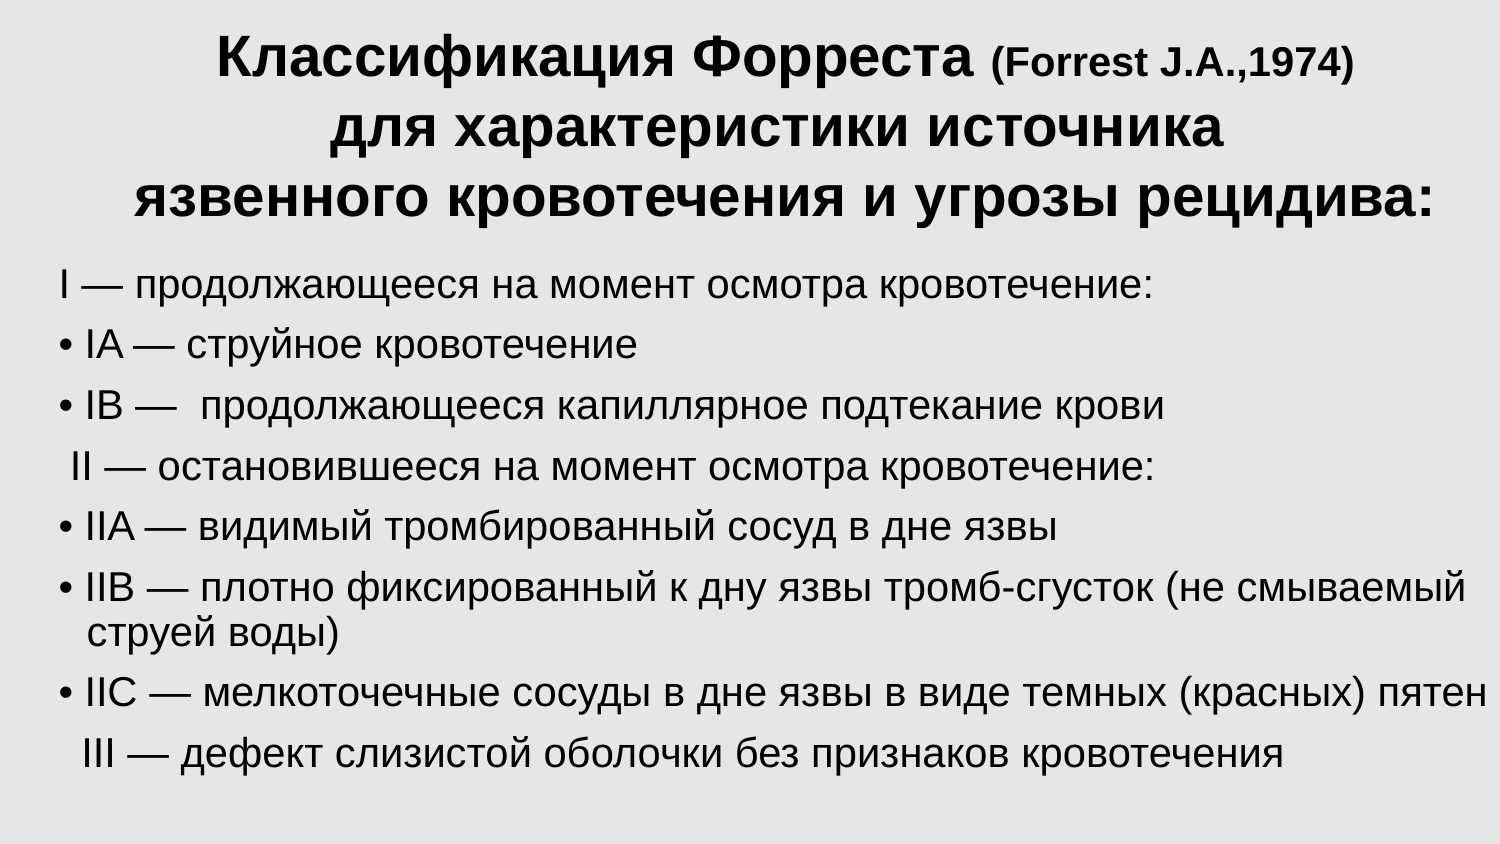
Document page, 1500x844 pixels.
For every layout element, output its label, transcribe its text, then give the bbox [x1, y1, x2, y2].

text_box Классификация Форреста (Forrest J.A.,1974) для характеристики источника язвенного кровотечения и угрозы рецидива: [88, 12, 1483, 319]
list I — продолжающееся на момент осмотра кровотечение: • IA — струйное кровотечение • IB — продолжающееся капиллярное подтекание крови II — остановившееся на момент осмотра кровотечение: • IIA — видимый тромбированный сосуд в дне язвы • IIB — плотно фиксированный к дну язвы тромб-сгусток (не смываемый струей воды) • IIC — мелкоточечные сосуды в дне язвы в виде темных (красных) пятен III — дефект слизистой оболочки без признаков кровотечения [47, 256, 1500, 844]
